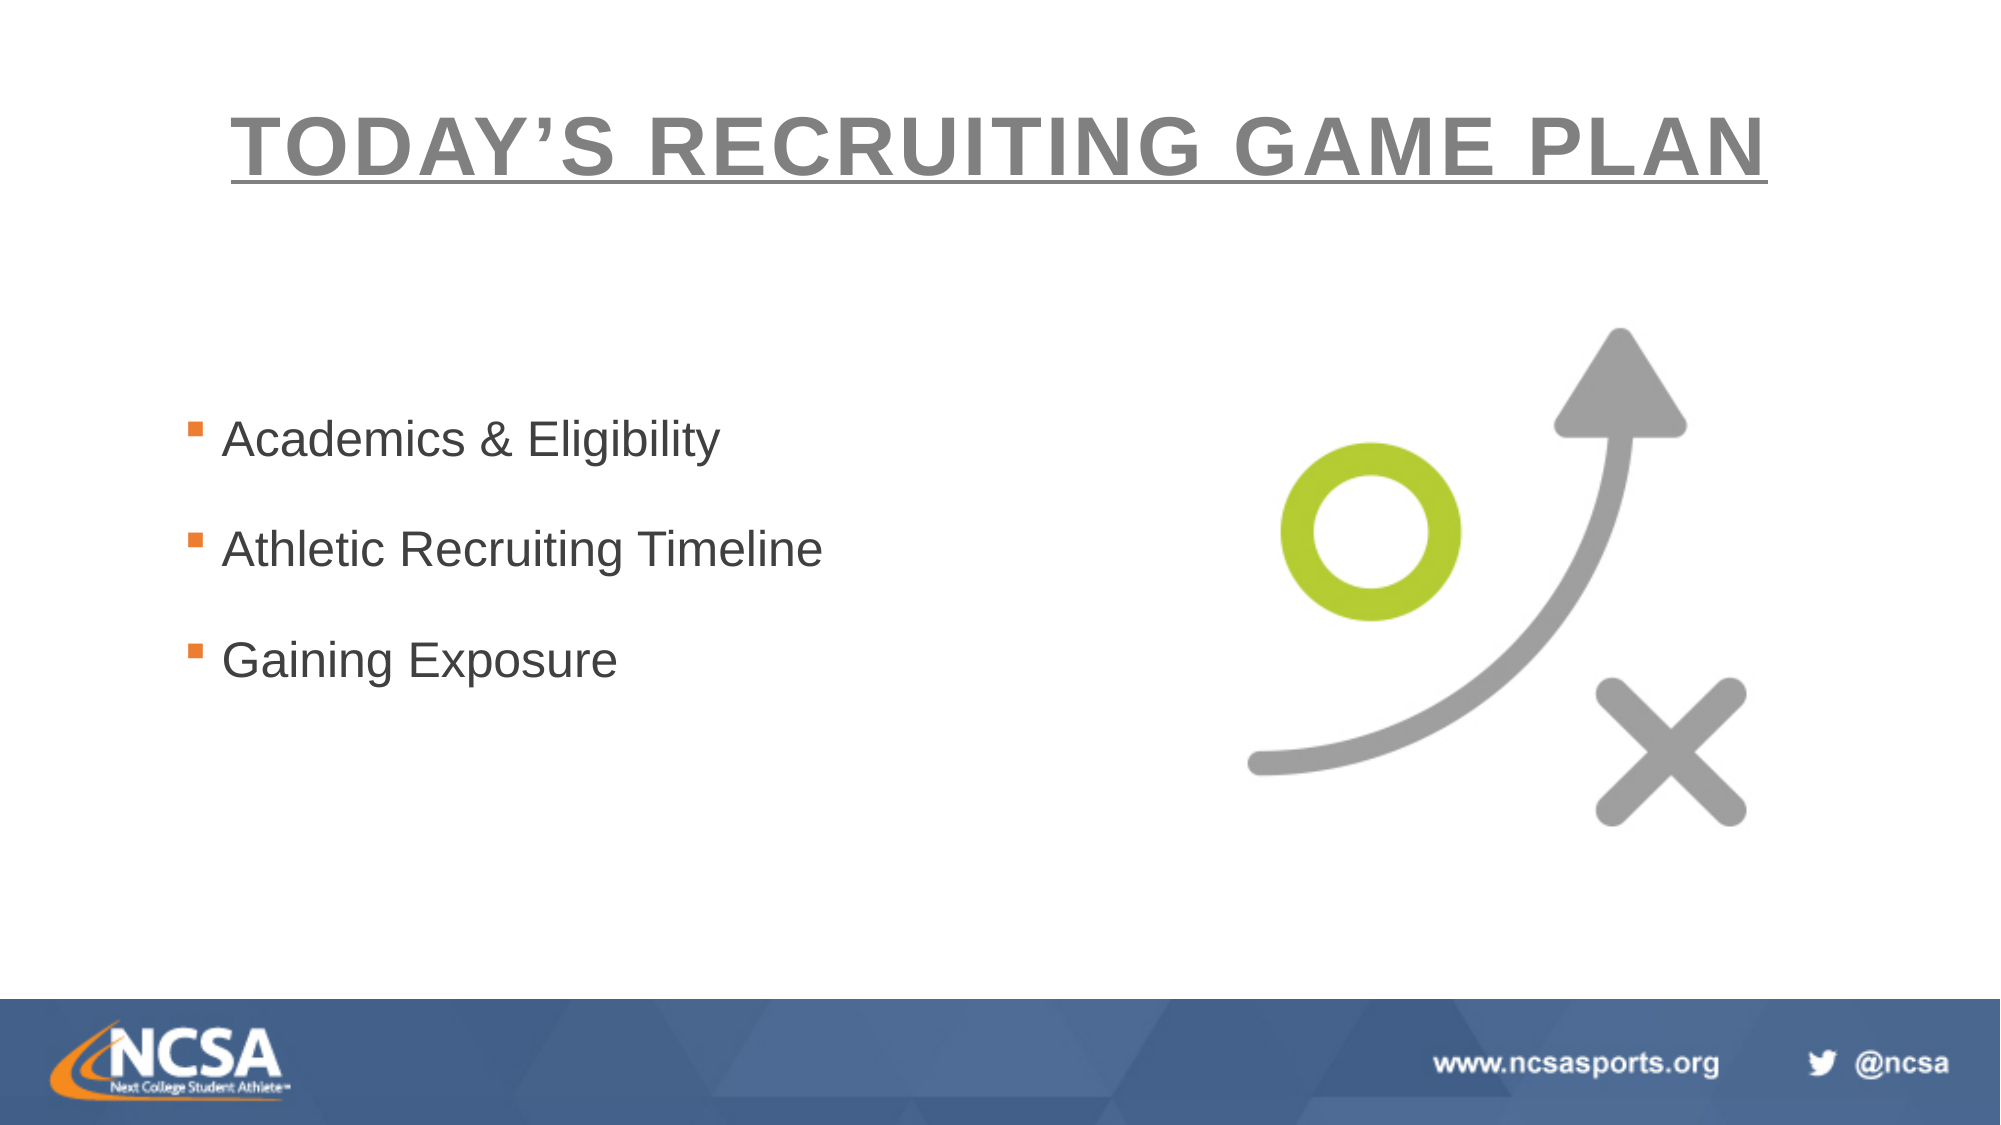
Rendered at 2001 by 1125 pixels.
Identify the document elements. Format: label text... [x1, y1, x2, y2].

list Academics & Eligibility Athletic Recruiting Timeline Gaining Exposure [169, 287, 1139, 857]
title Today’s recruiting game plan [0, 6, 2000, 291]
picture [0, 999, 2000, 1125]
picture [1228, 290, 1778, 858]
